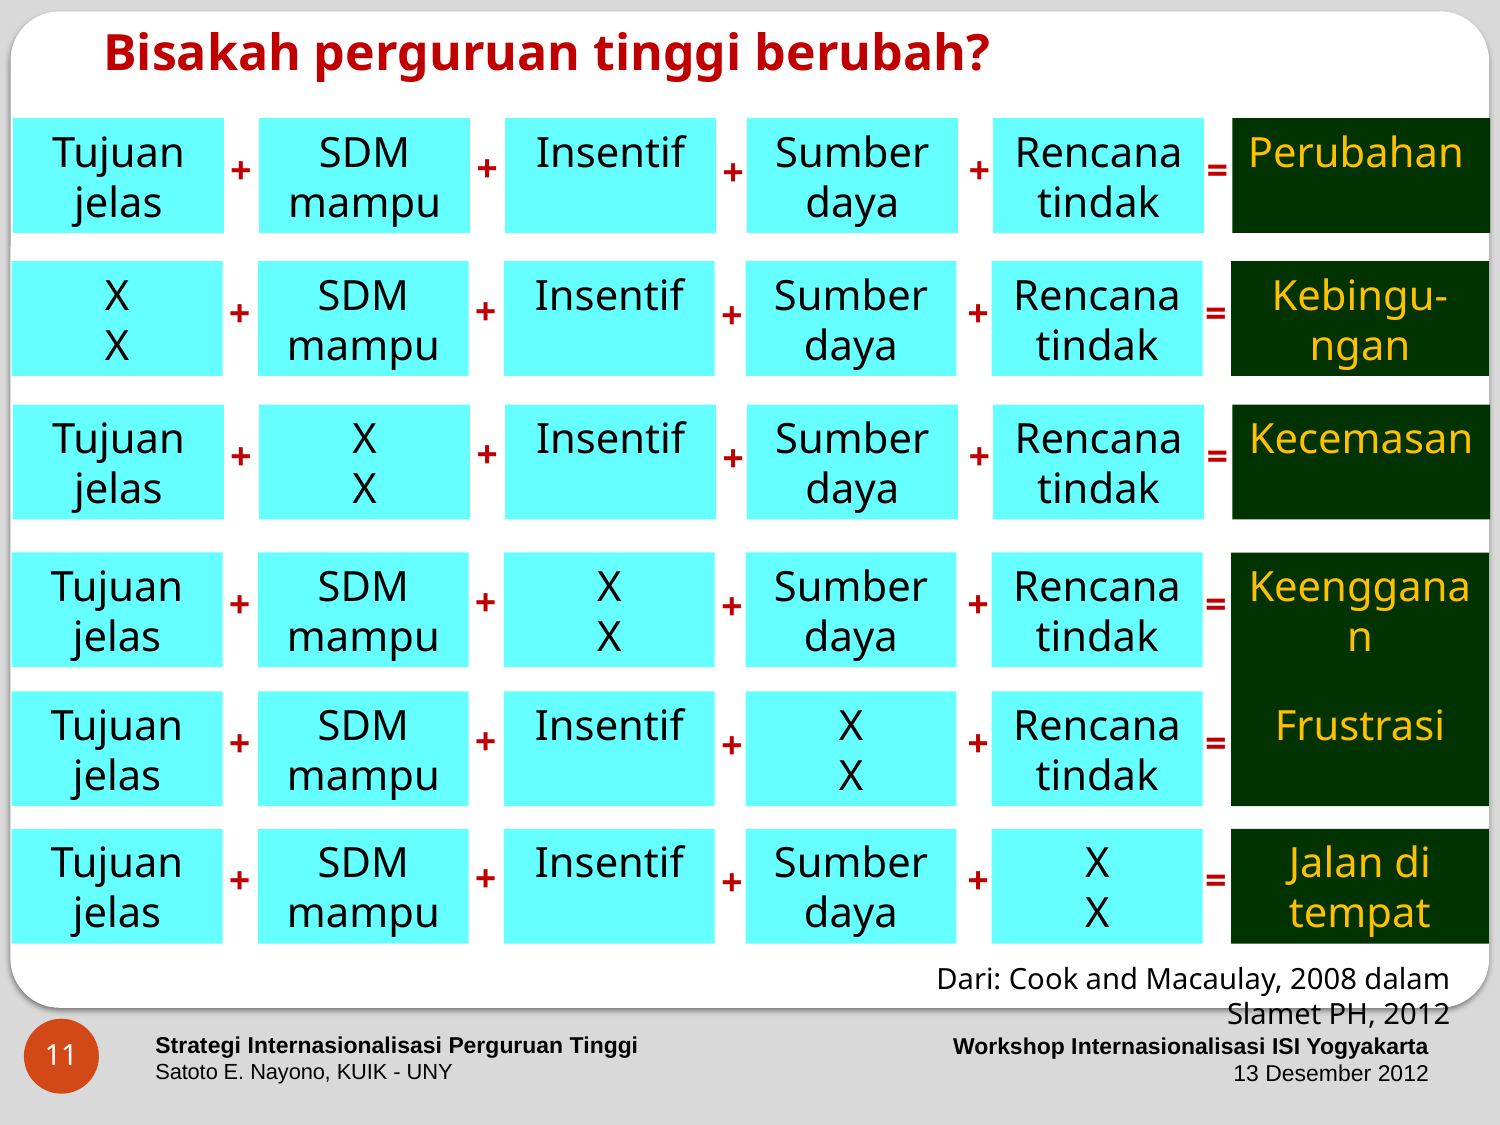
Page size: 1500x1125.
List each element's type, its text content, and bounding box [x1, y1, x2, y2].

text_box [12, 404, 1491, 521]
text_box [11, 260, 1490, 378]
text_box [11, 552, 1490, 669]
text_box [12, 117, 1491, 235]
slide_number 11 [23, 1018, 99, 1094]
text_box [11, 828, 1490, 1004]
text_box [11, 691, 1490, 808]
title Bisakah perguruan tinggi berubah? [88, 0, 1364, 96]
